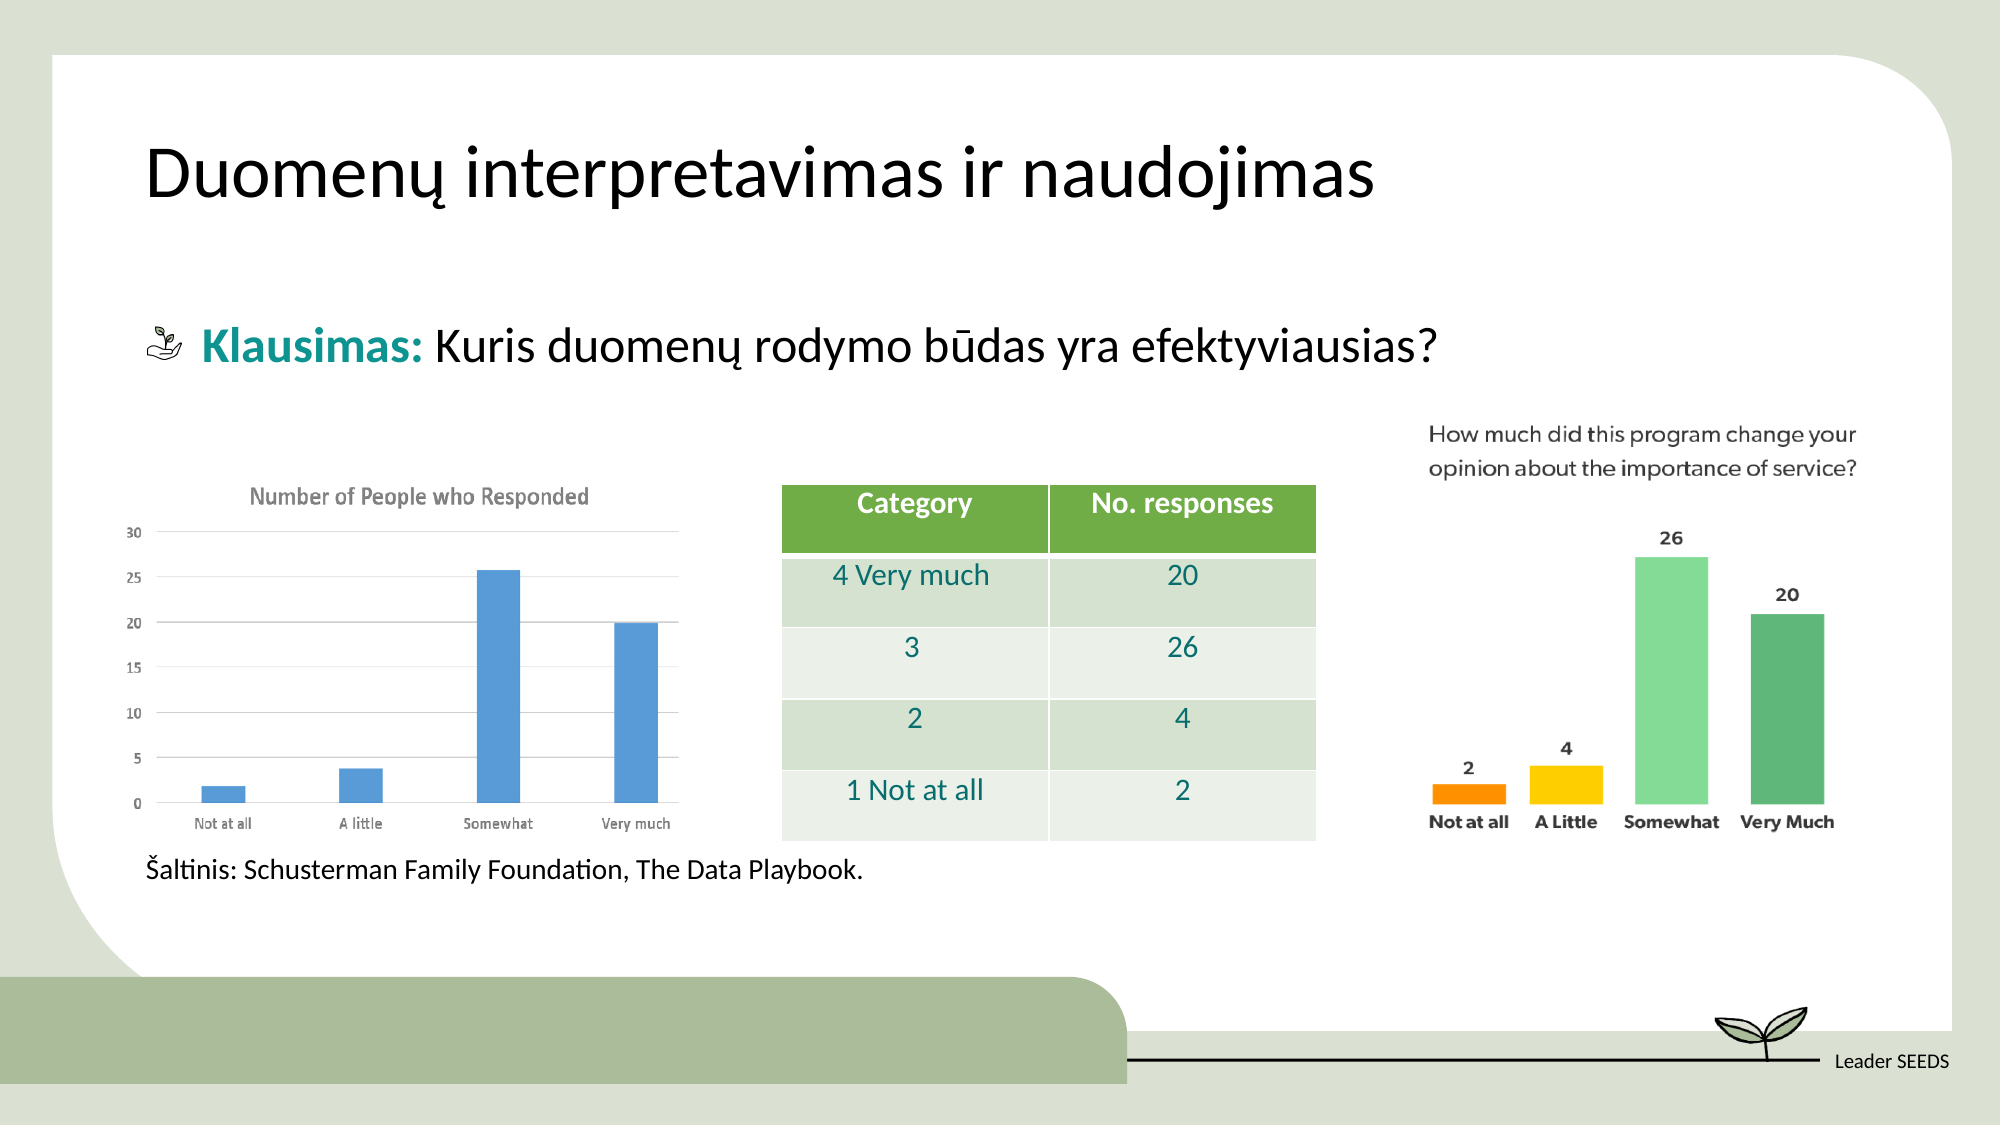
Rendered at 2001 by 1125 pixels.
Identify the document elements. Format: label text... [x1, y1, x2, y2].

table_header No. responses [1050, 485, 1316, 553]
picture [120, 475, 679, 843]
table_header Category [782, 485, 1048, 553]
table_cell 3 [782, 628, 1048, 698]
table_cell 1 Not at all [782, 771, 1048, 841]
list Klausimas: Kuris duomenų rodymo būdas yra efektyviausias? Šaltinis: Schusterman Family Foundation, The Data Playbook. [130, 311, 1869, 968]
table_cell 2 [1050, 771, 1316, 841]
table_cell 4 [1050, 700, 1316, 770]
table_cell 2 [782, 700, 1048, 770]
picture [1418, 411, 1870, 843]
list Duomenų interpretavimas ir naudojimas [130, 124, 1869, 257]
table_cell 4 Very much [782, 559, 1048, 627]
picture [145, 325, 184, 361]
table_cell 26 [1050, 628, 1316, 698]
table_cell 20 [1050, 559, 1316, 627]
